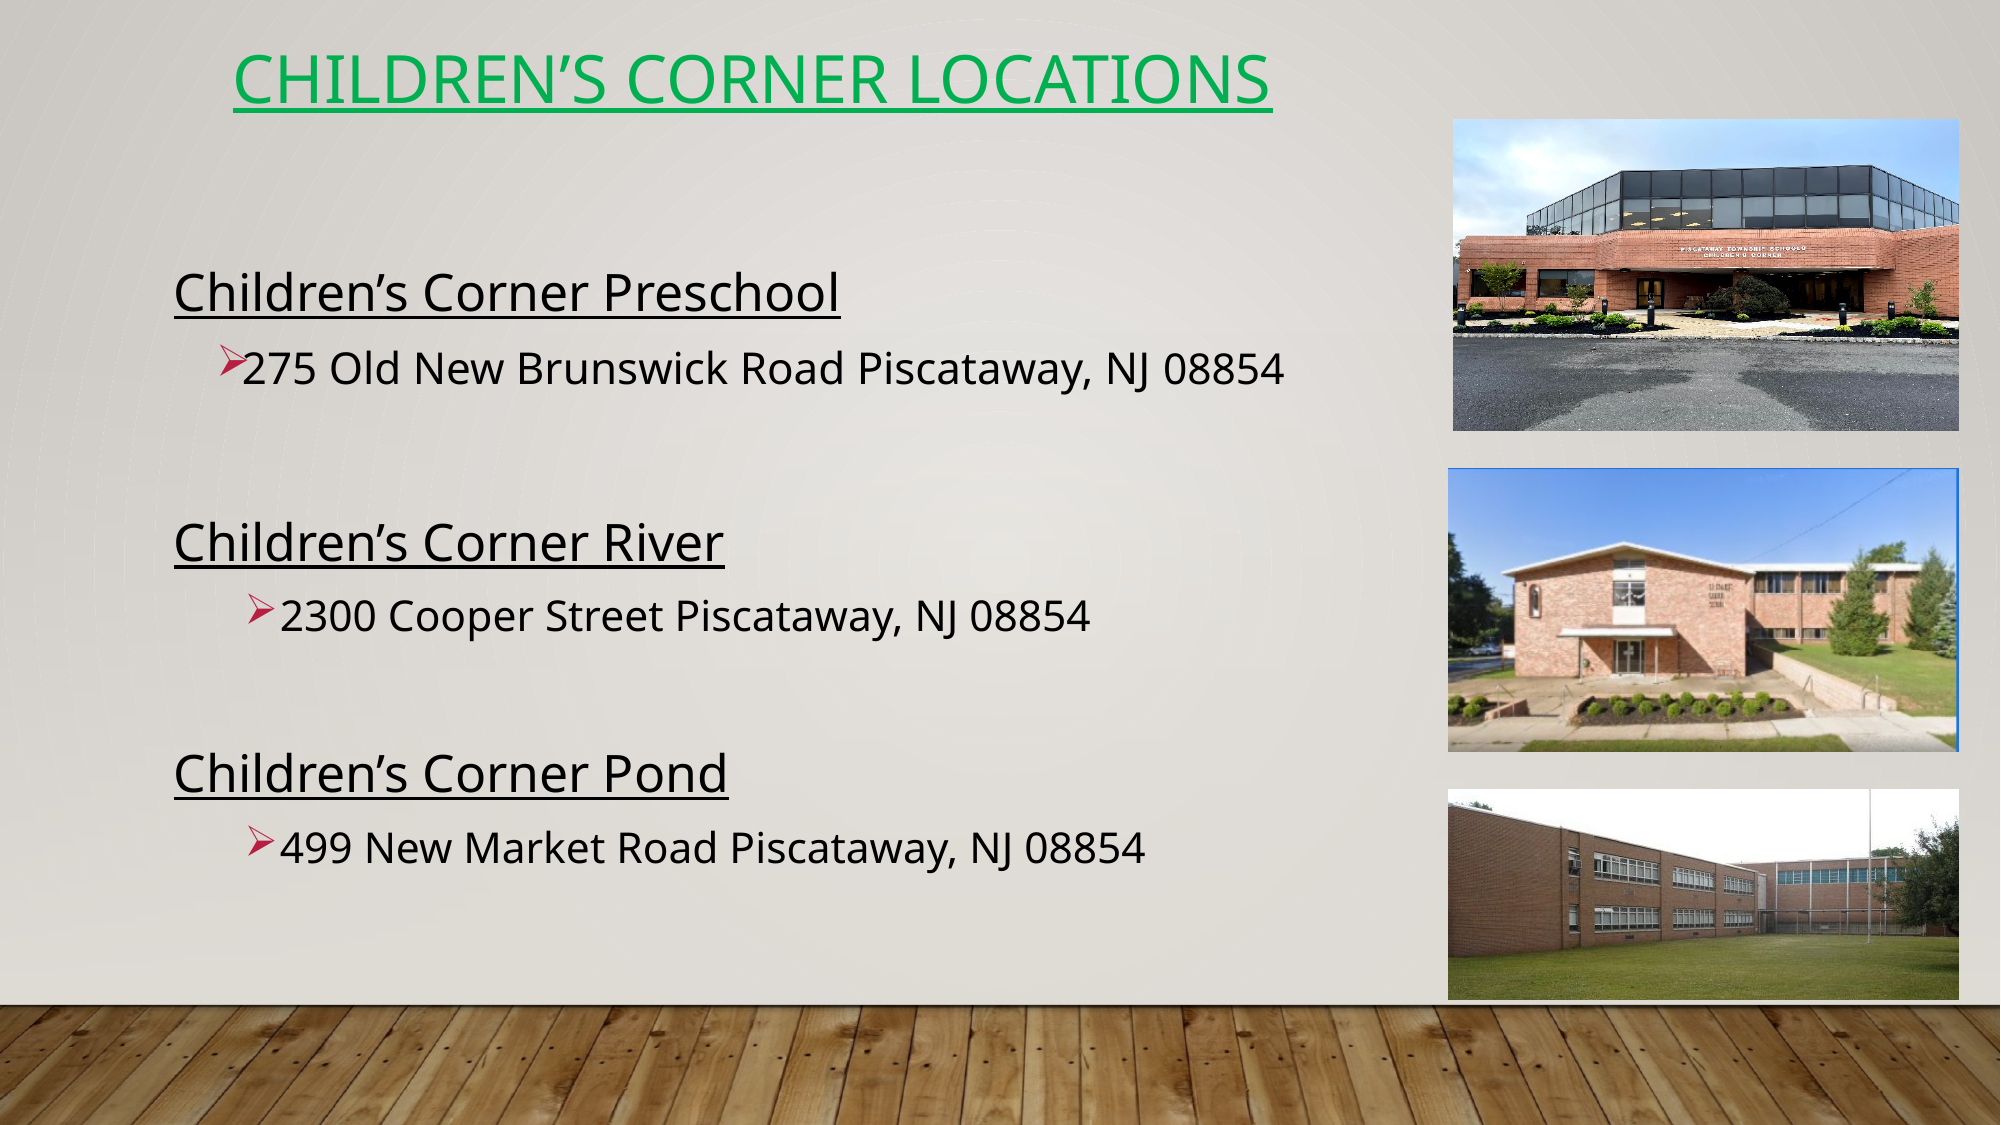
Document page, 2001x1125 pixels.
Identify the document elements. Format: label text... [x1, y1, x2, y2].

picture [1448, 789, 1959, 1001]
picture [1448, 467, 1959, 753]
picture [1453, 118, 1959, 431]
picture [0, 1005, 2000, 1125]
list Children’s Corner Preschool 275 Old New Brunswick Road Piscataway, NJ 08854 Children’s Corner River 2300 Cooper Street Piscataway, NJ 08854 Children’s Corner Pond 499 New Market Road Piscataway, NJ 08854 [159, 159, 1432, 883]
title Children’s Corner Locations [0, 38, 1505, 326]
